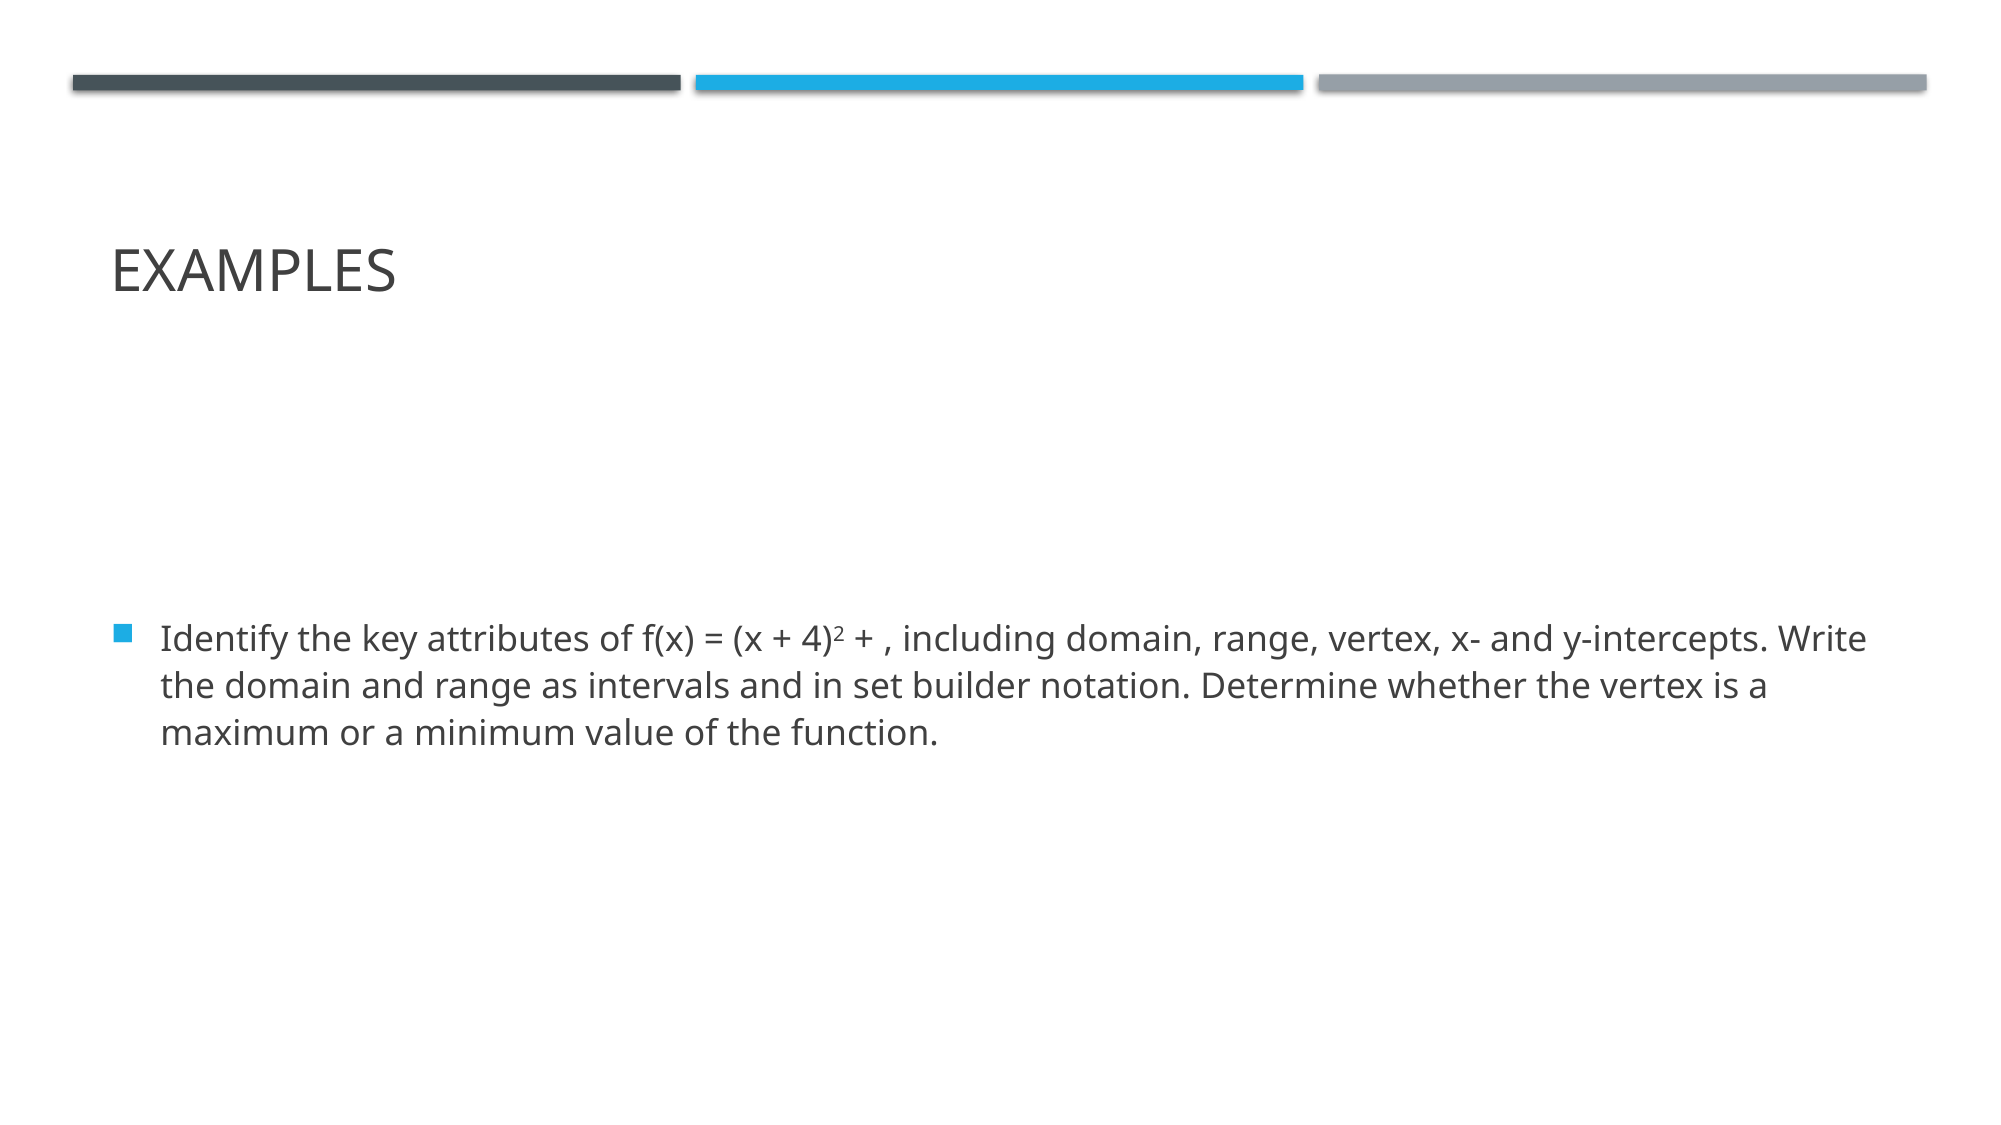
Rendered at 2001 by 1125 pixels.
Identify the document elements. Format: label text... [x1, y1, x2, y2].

title Examples [95, 115, 1905, 311]
